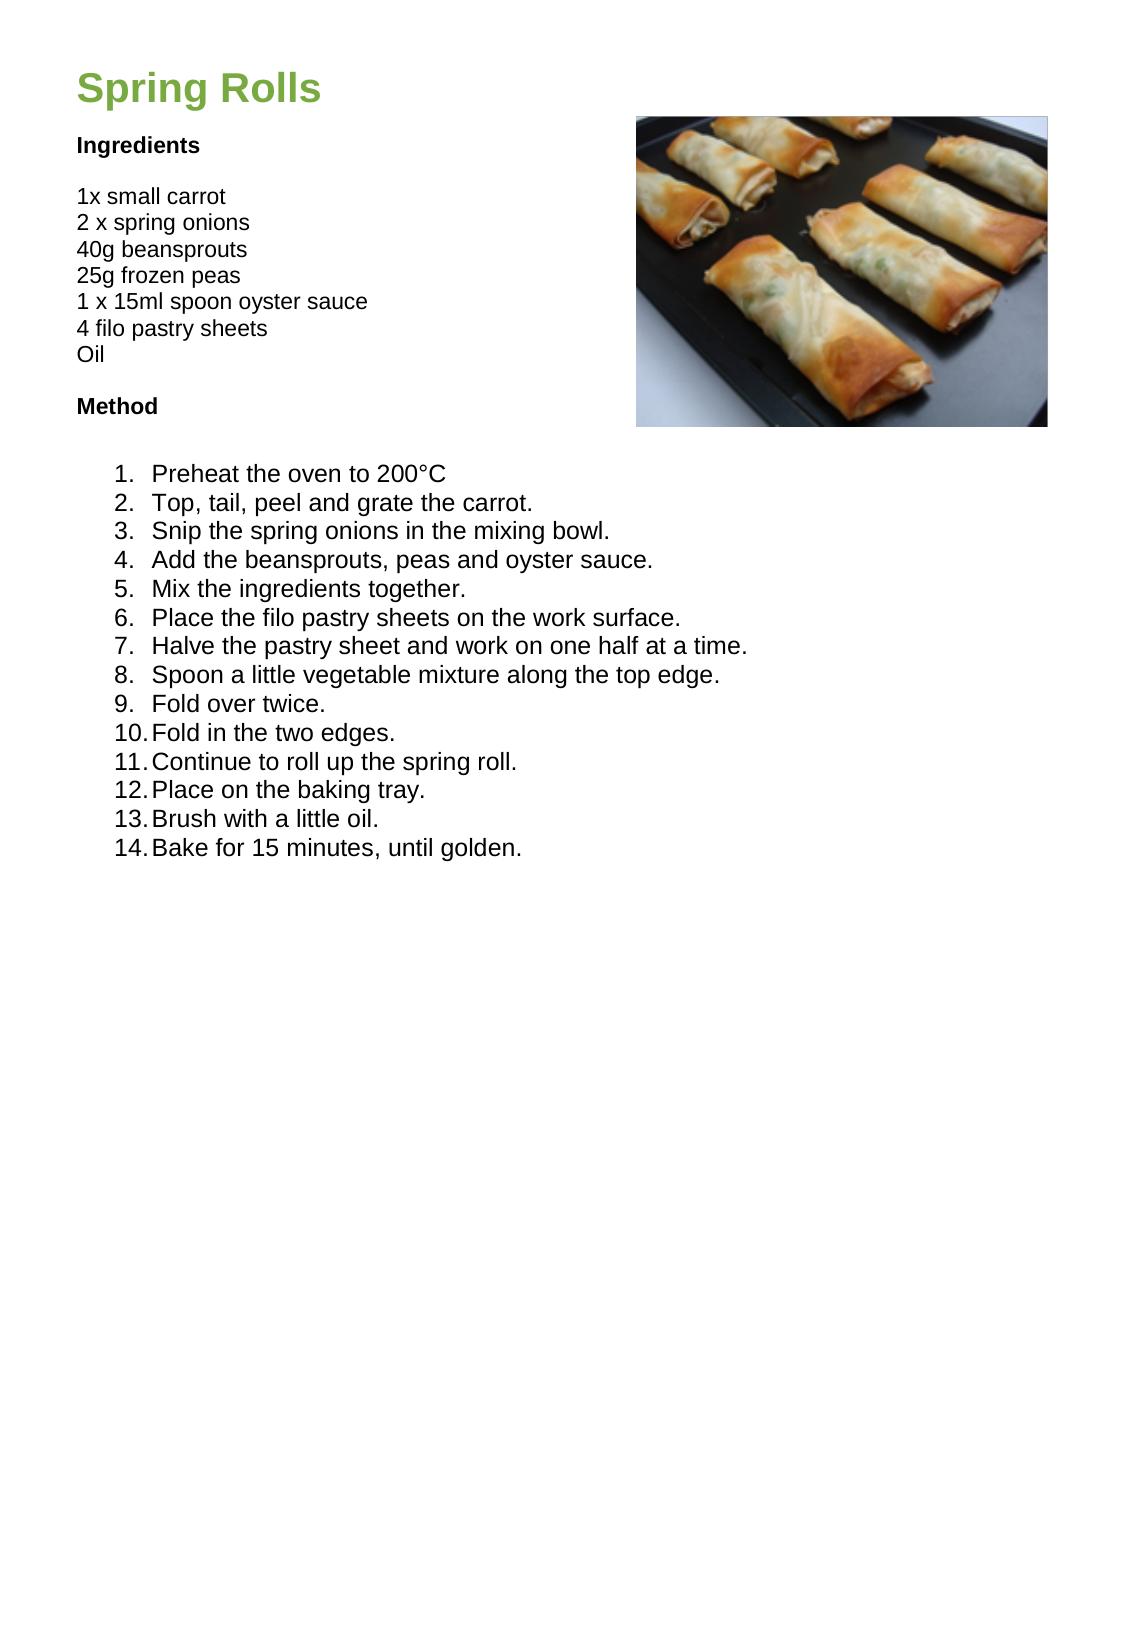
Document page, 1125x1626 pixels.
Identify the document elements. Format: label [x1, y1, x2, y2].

picture [76, 63, 1049, 863]
